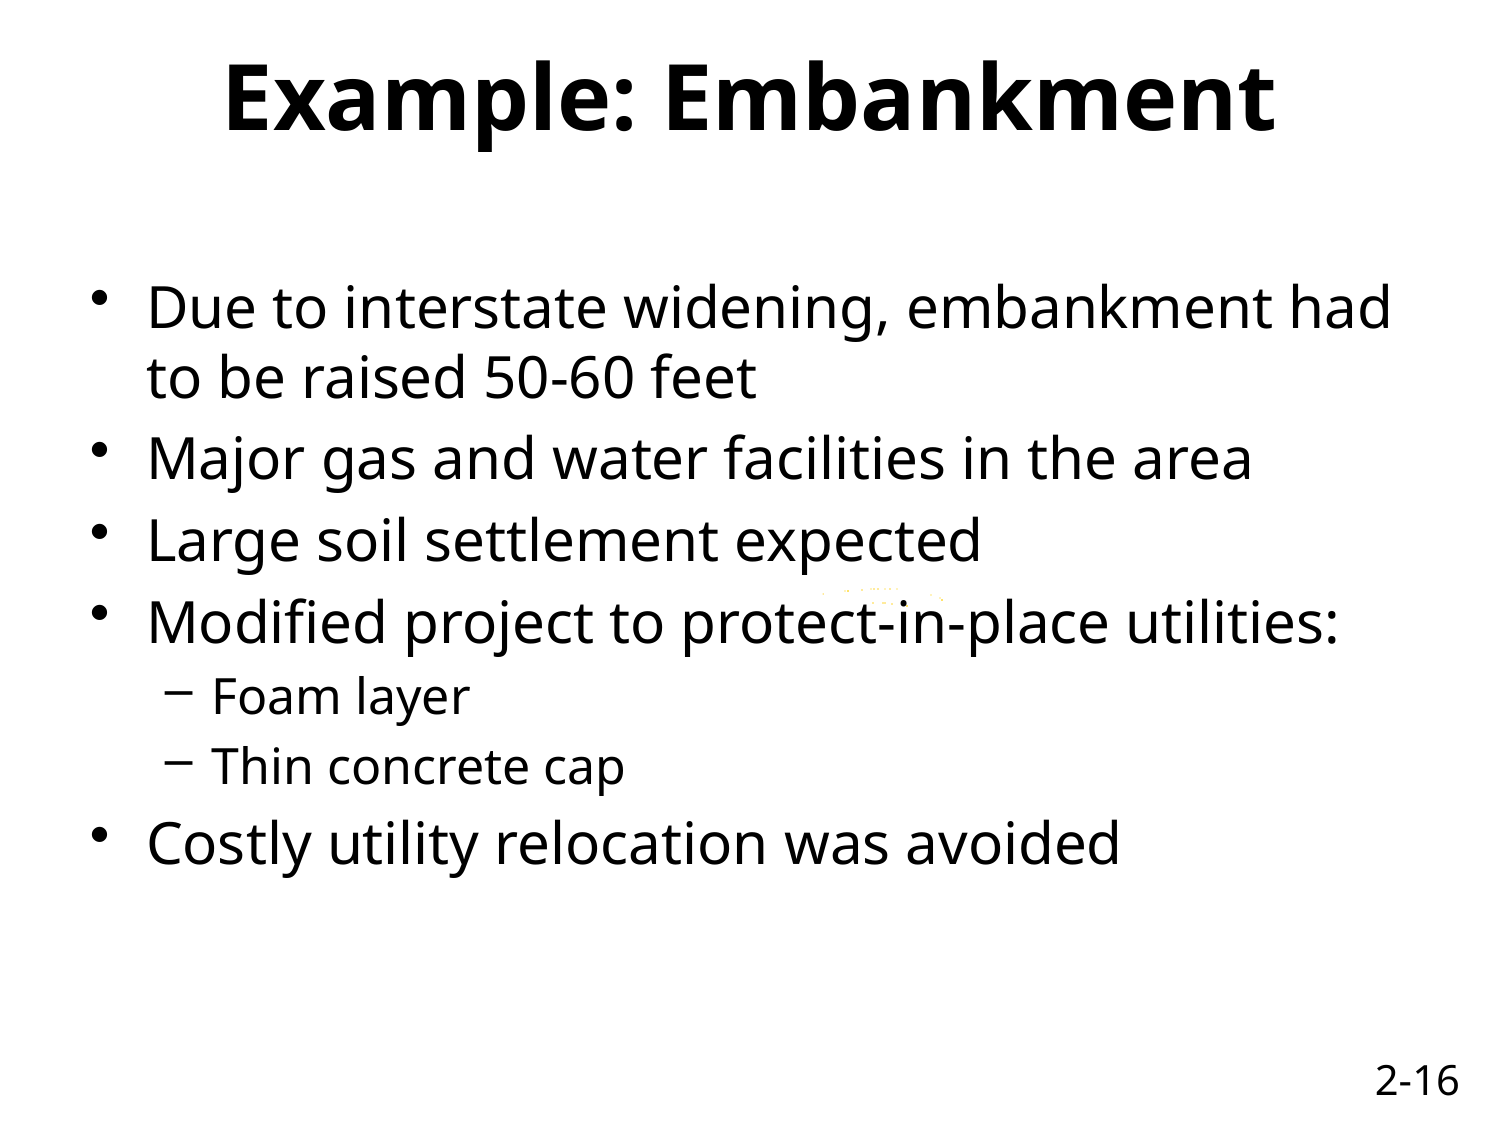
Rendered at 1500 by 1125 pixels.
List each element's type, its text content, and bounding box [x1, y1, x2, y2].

list Due to interstate widening, embankment had to be raised 50-60 feet Major gas and water facilities in the area Large soil settlement expected Modified project to protect-in-place utilities: Foam layer Thin concrete cap Costly utility relocation was avoided [75, 262, 1425, 1005]
title Example: Embankment [0, 0, 1500, 188]
